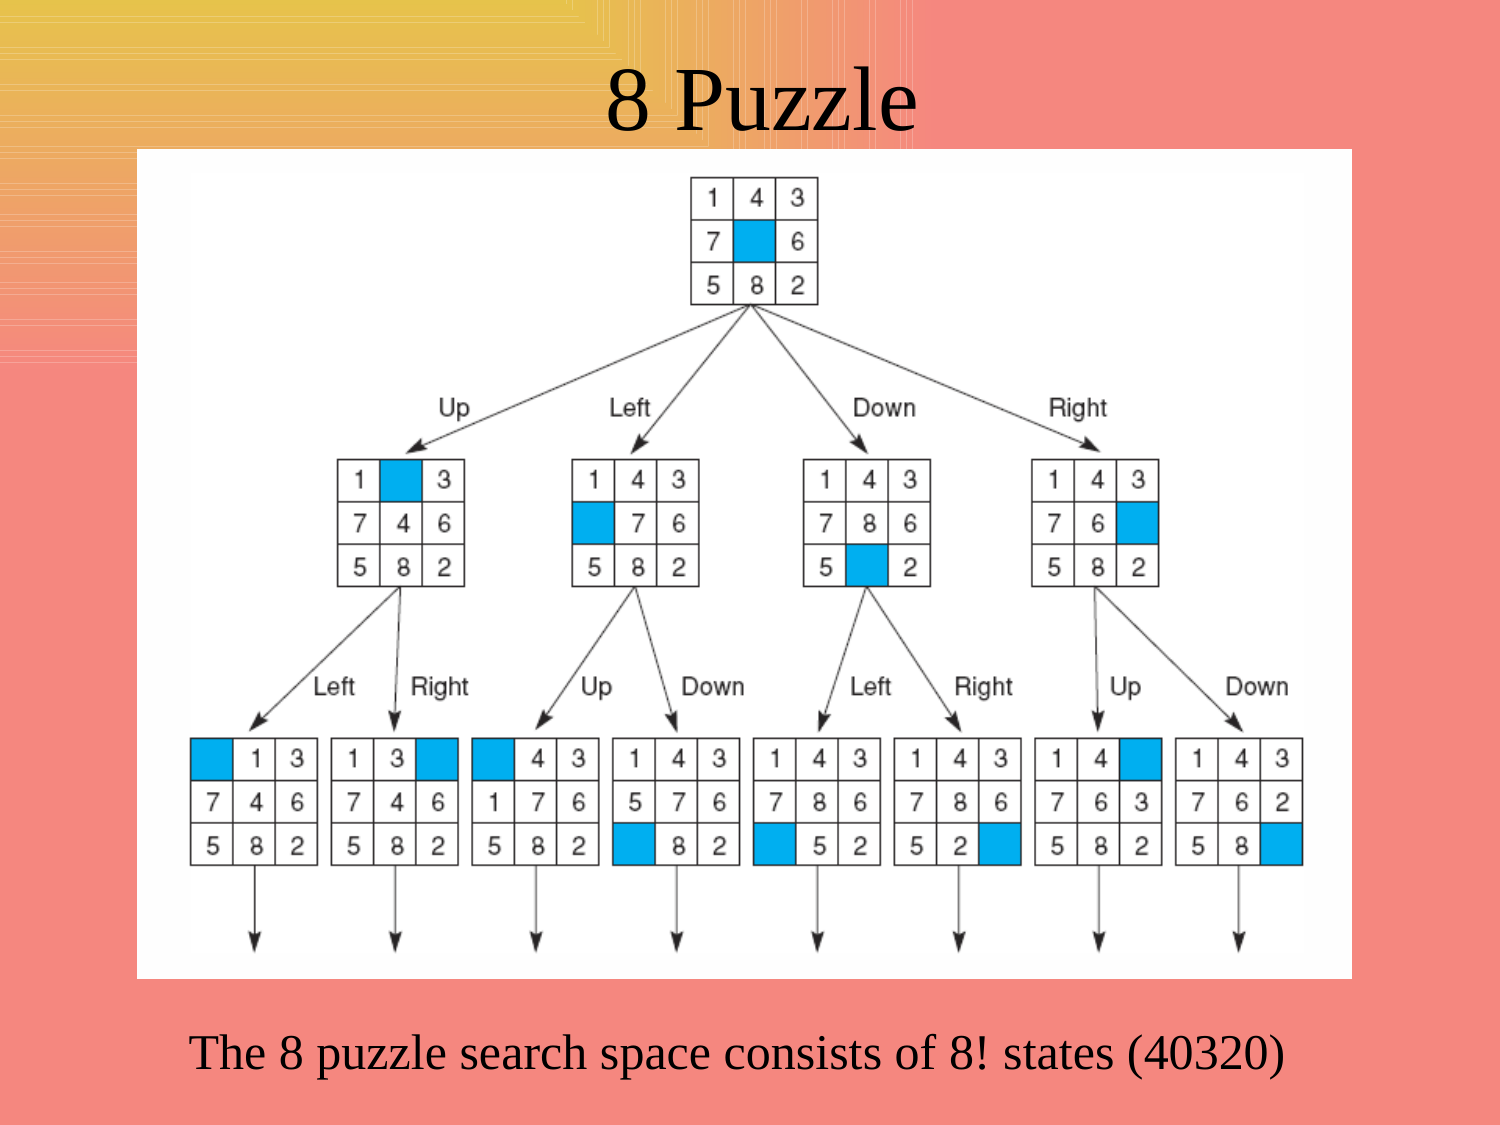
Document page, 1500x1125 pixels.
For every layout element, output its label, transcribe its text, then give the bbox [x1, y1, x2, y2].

picture [137, 149, 1352, 979]
title 8 Puzzle [125, 0, 1400, 188]
text_box The 8 puzzle search space consists of 8! states (40320) [173, 1012, 1301, 1088]
